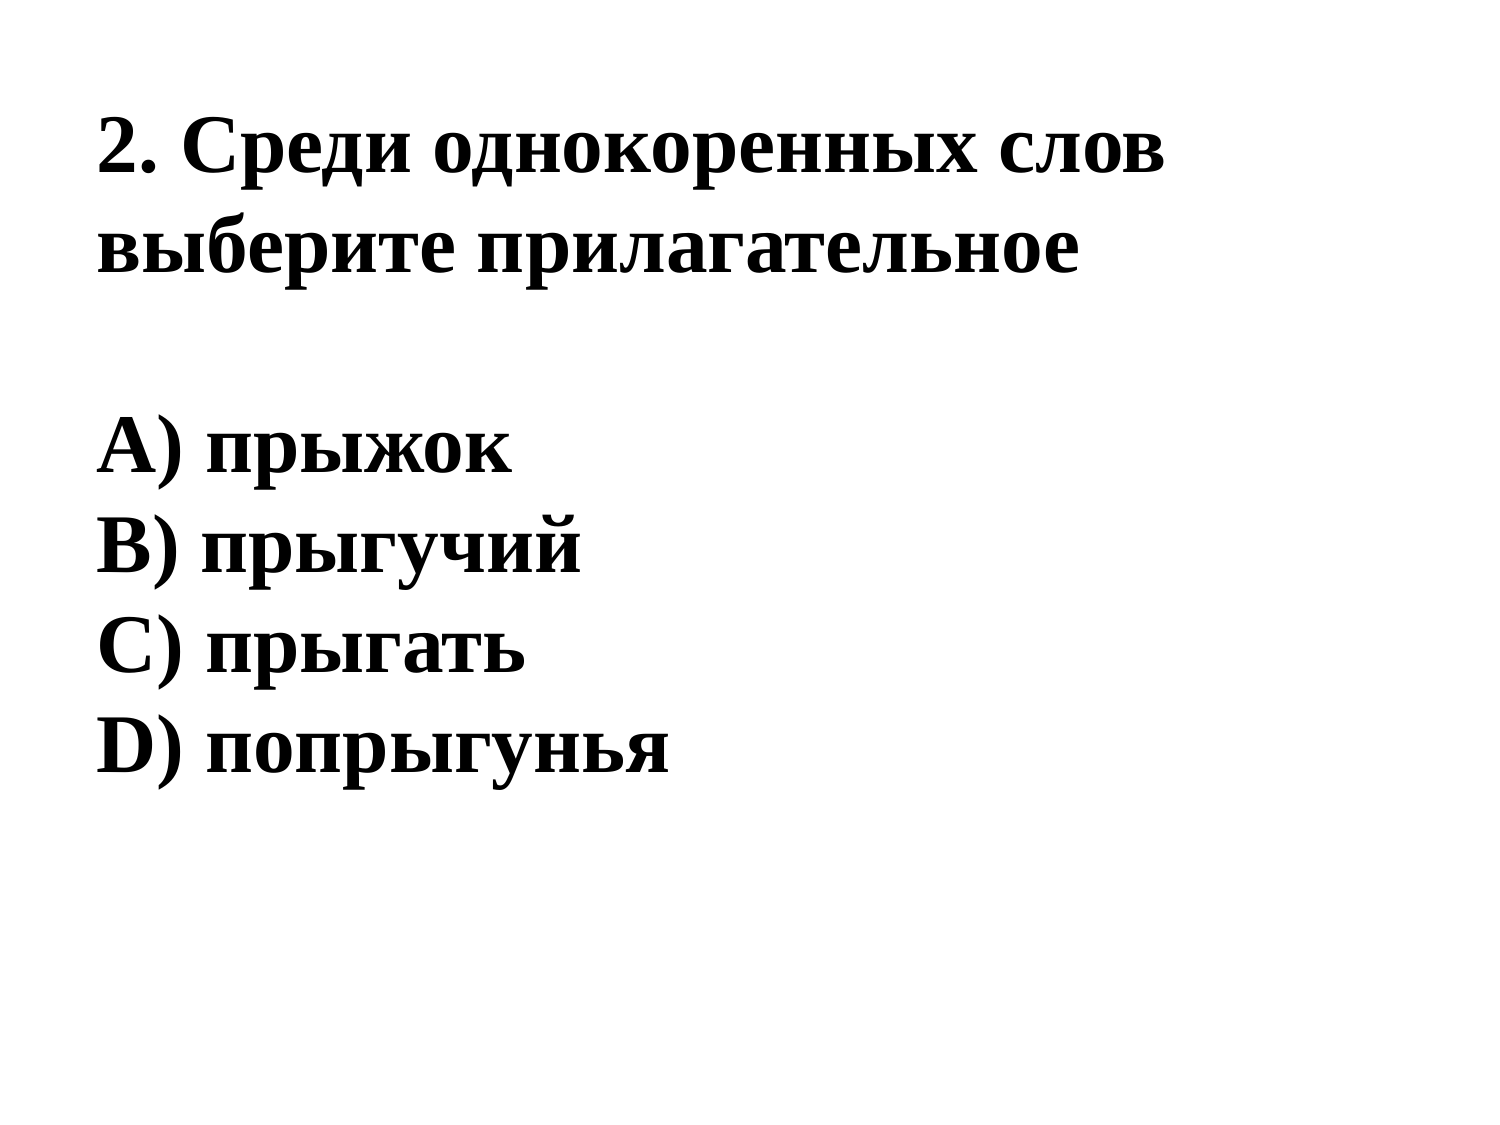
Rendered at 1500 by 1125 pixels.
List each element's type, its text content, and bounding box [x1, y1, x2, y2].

text_box 2. Среди однокоренных слов выберите прилагательное A) прыжок B) прыгучий C) прыгать D) попрыгунья [82, 82, 1454, 797]
